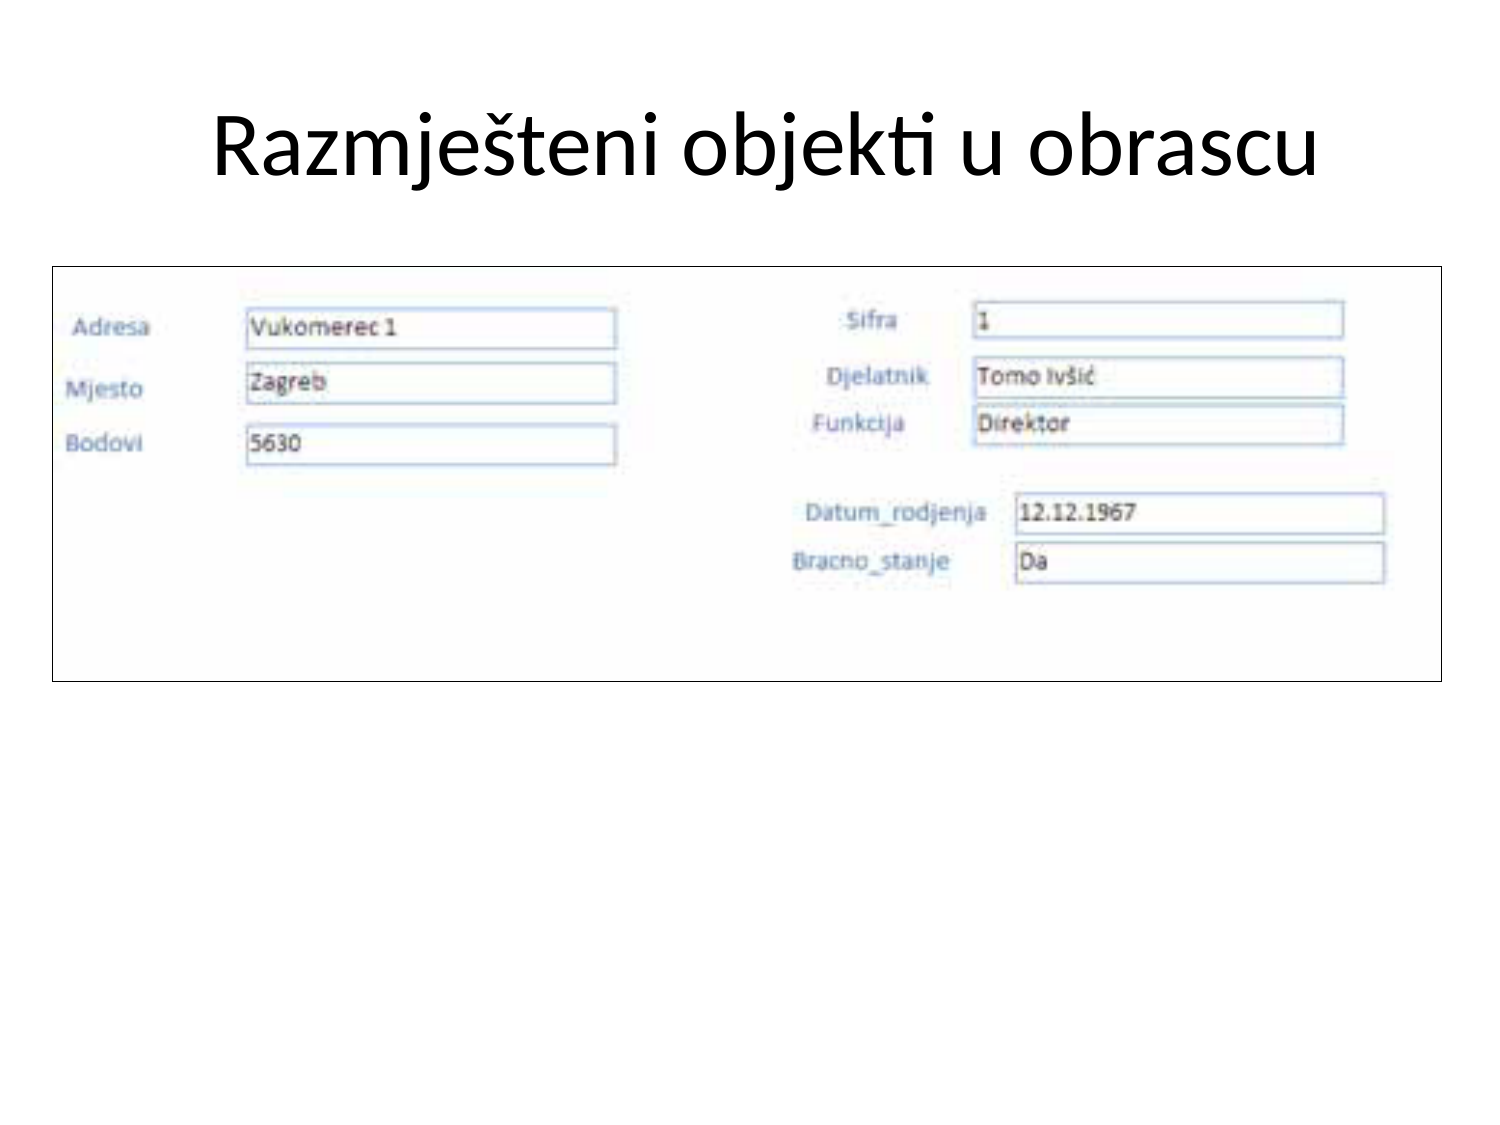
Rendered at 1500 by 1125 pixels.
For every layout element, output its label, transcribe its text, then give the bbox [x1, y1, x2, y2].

title Razmješteni objekti u obrascu [75, 45, 1459, 233]
picture [52, 266, 1442, 681]
